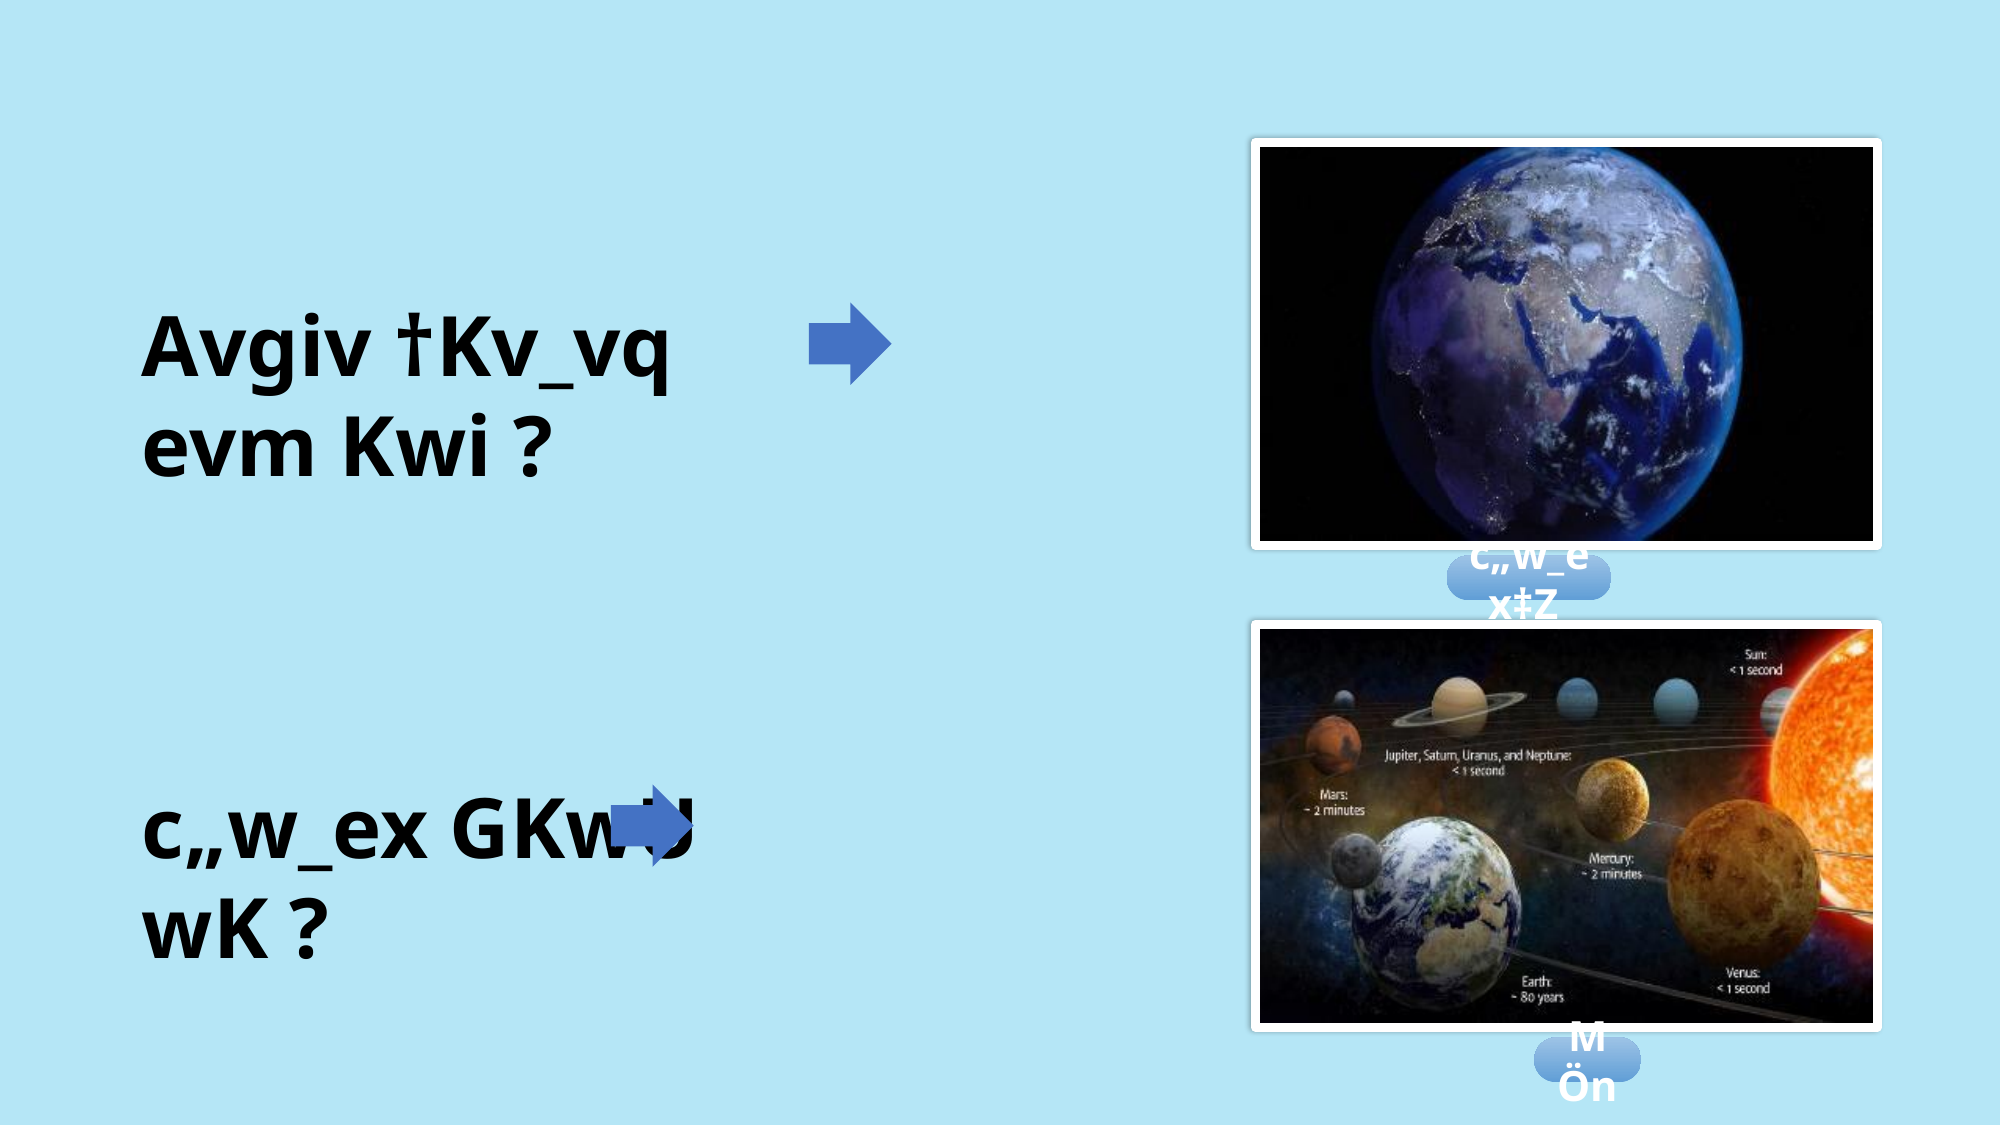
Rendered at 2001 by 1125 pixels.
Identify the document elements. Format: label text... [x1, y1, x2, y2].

picture [1259, 146, 1873, 541]
picture [1259, 628, 1873, 1023]
text_box c„w_ex GKwU wK ? [127, 767, 834, 983]
text_box MÖn [1533, 1036, 1643, 1084]
text_box Avgiv †Kv_vq evm Kwi ? [127, 285, 834, 501]
text_box [609, 781, 696, 870]
text_box c„w_ex‡Z [1445, 554, 1613, 602]
text_box [807, 299, 894, 388]
